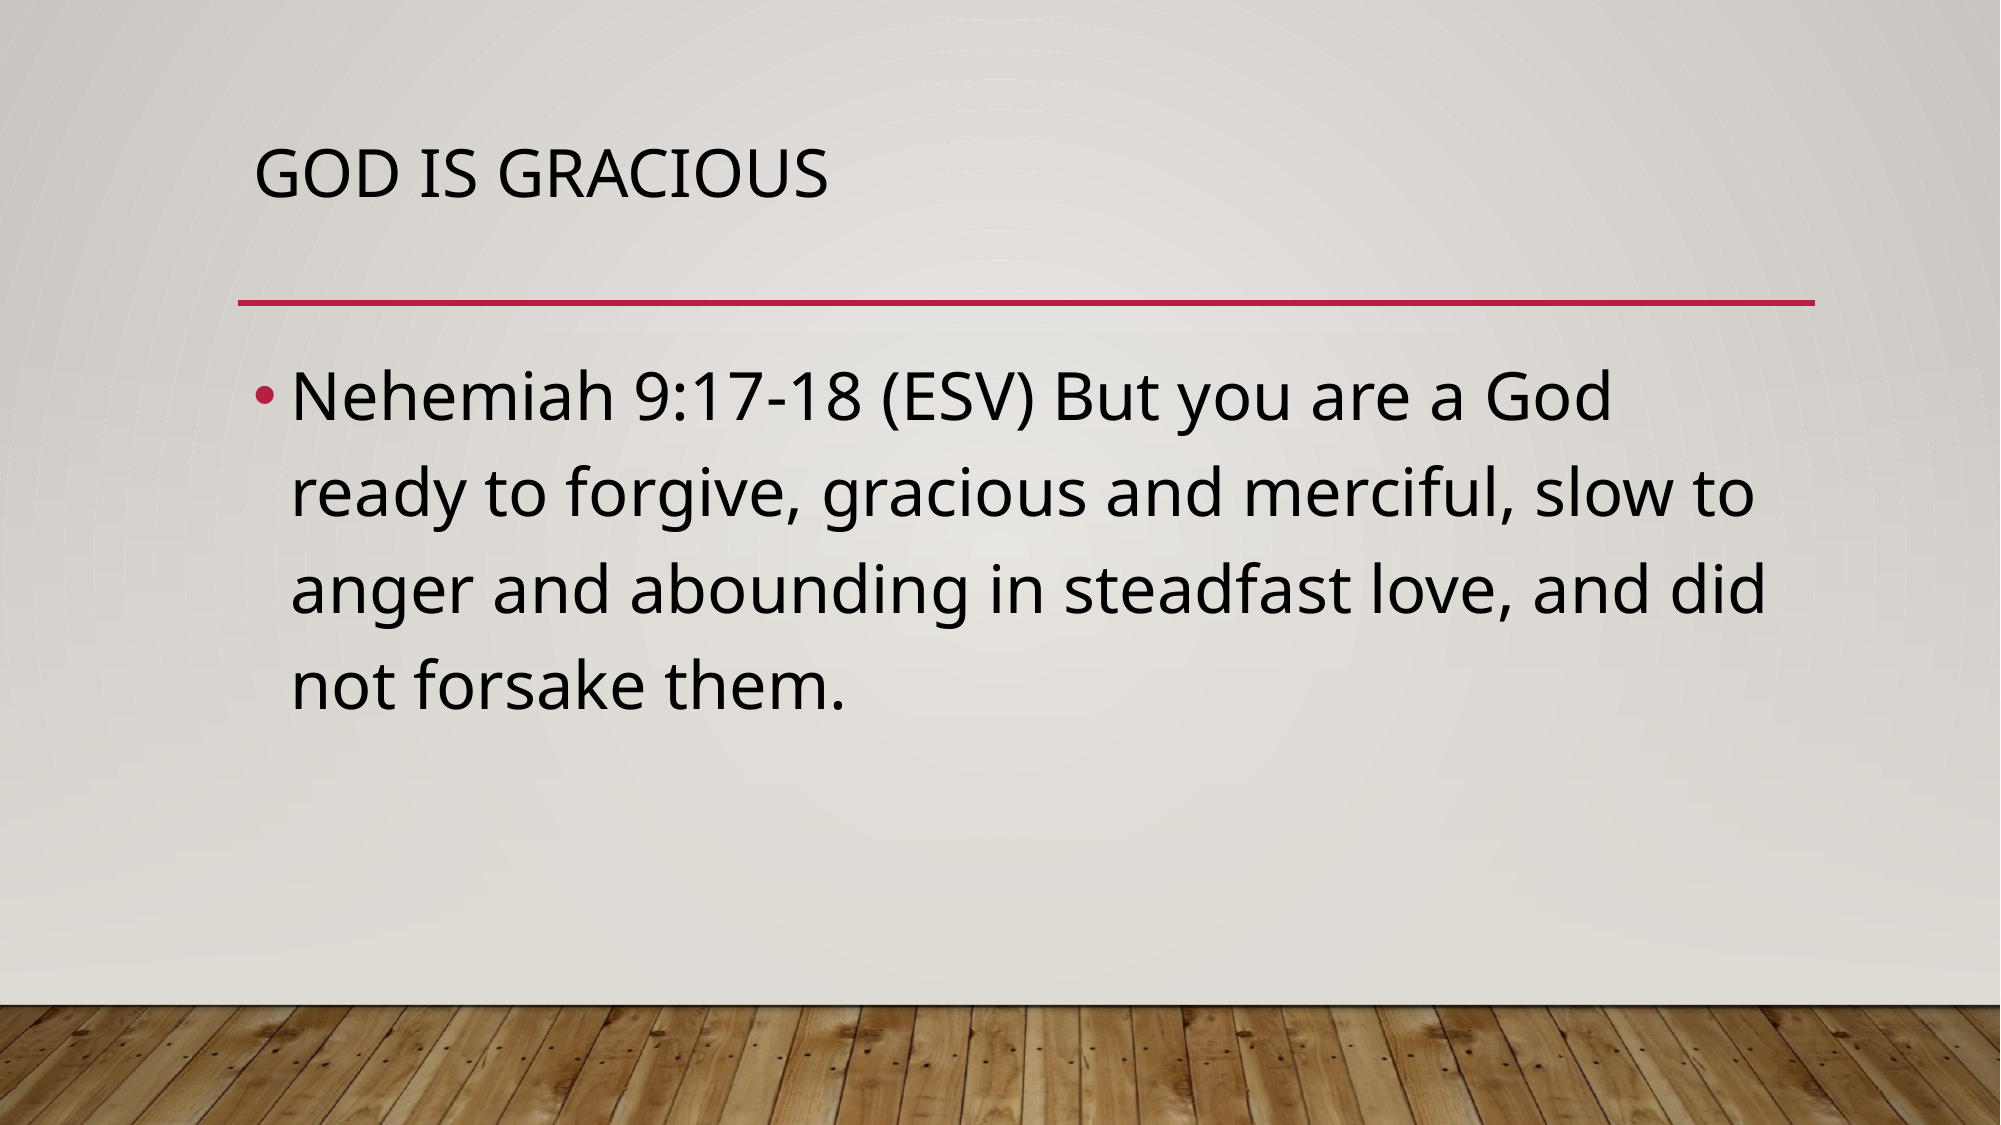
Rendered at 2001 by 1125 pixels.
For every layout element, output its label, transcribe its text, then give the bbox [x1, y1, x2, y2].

title GOD IS GRACIOUS [238, 131, 1814, 305]
picture [0, 1005, 2000, 1125]
list Nehemiah 9:17-18 (ESV) But you are a God ready to forgive, gracious and merciful, slow to anger and abounding in steadfast love, and did not forsake them. [238, 330, 1814, 897]
